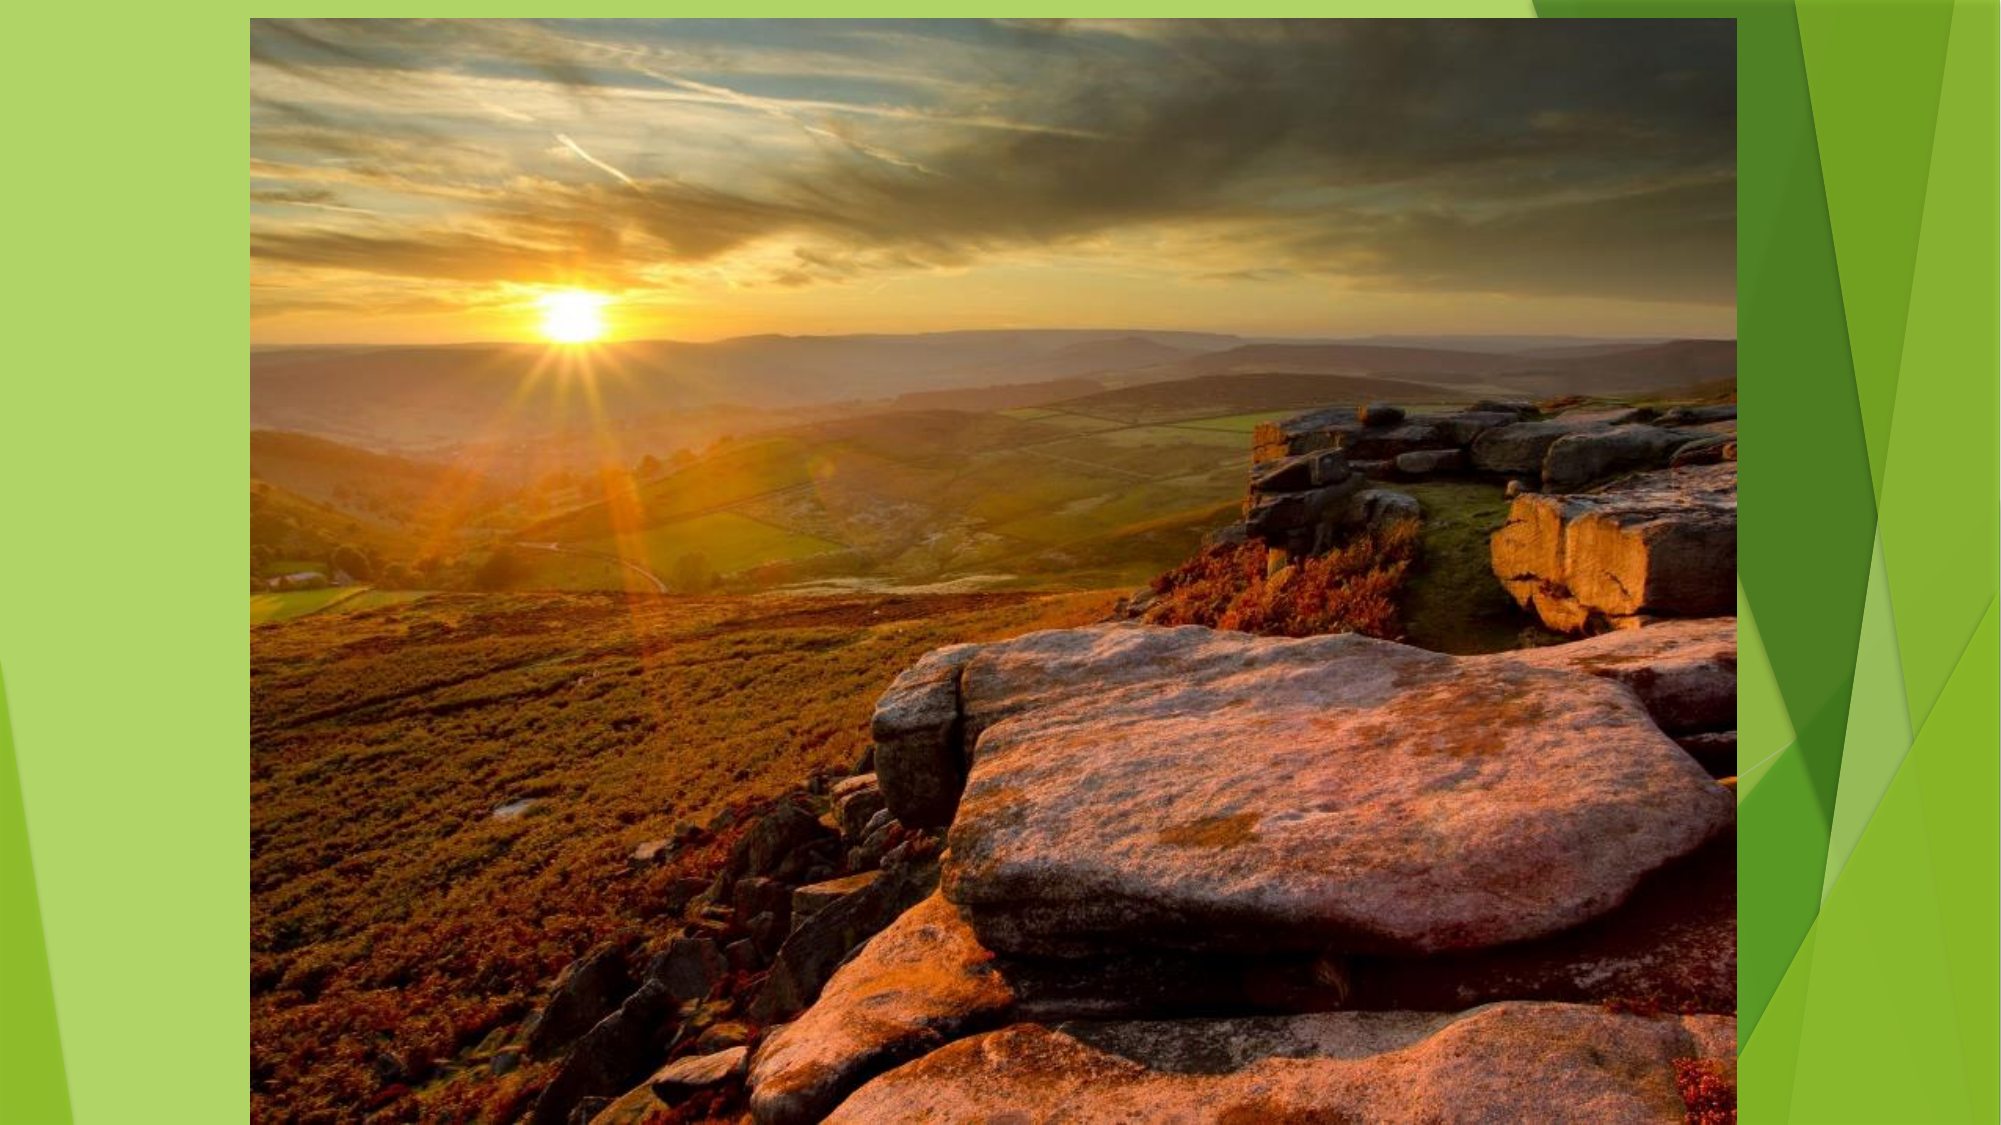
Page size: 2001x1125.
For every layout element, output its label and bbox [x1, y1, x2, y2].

picture [250, 17, 1737, 1125]
